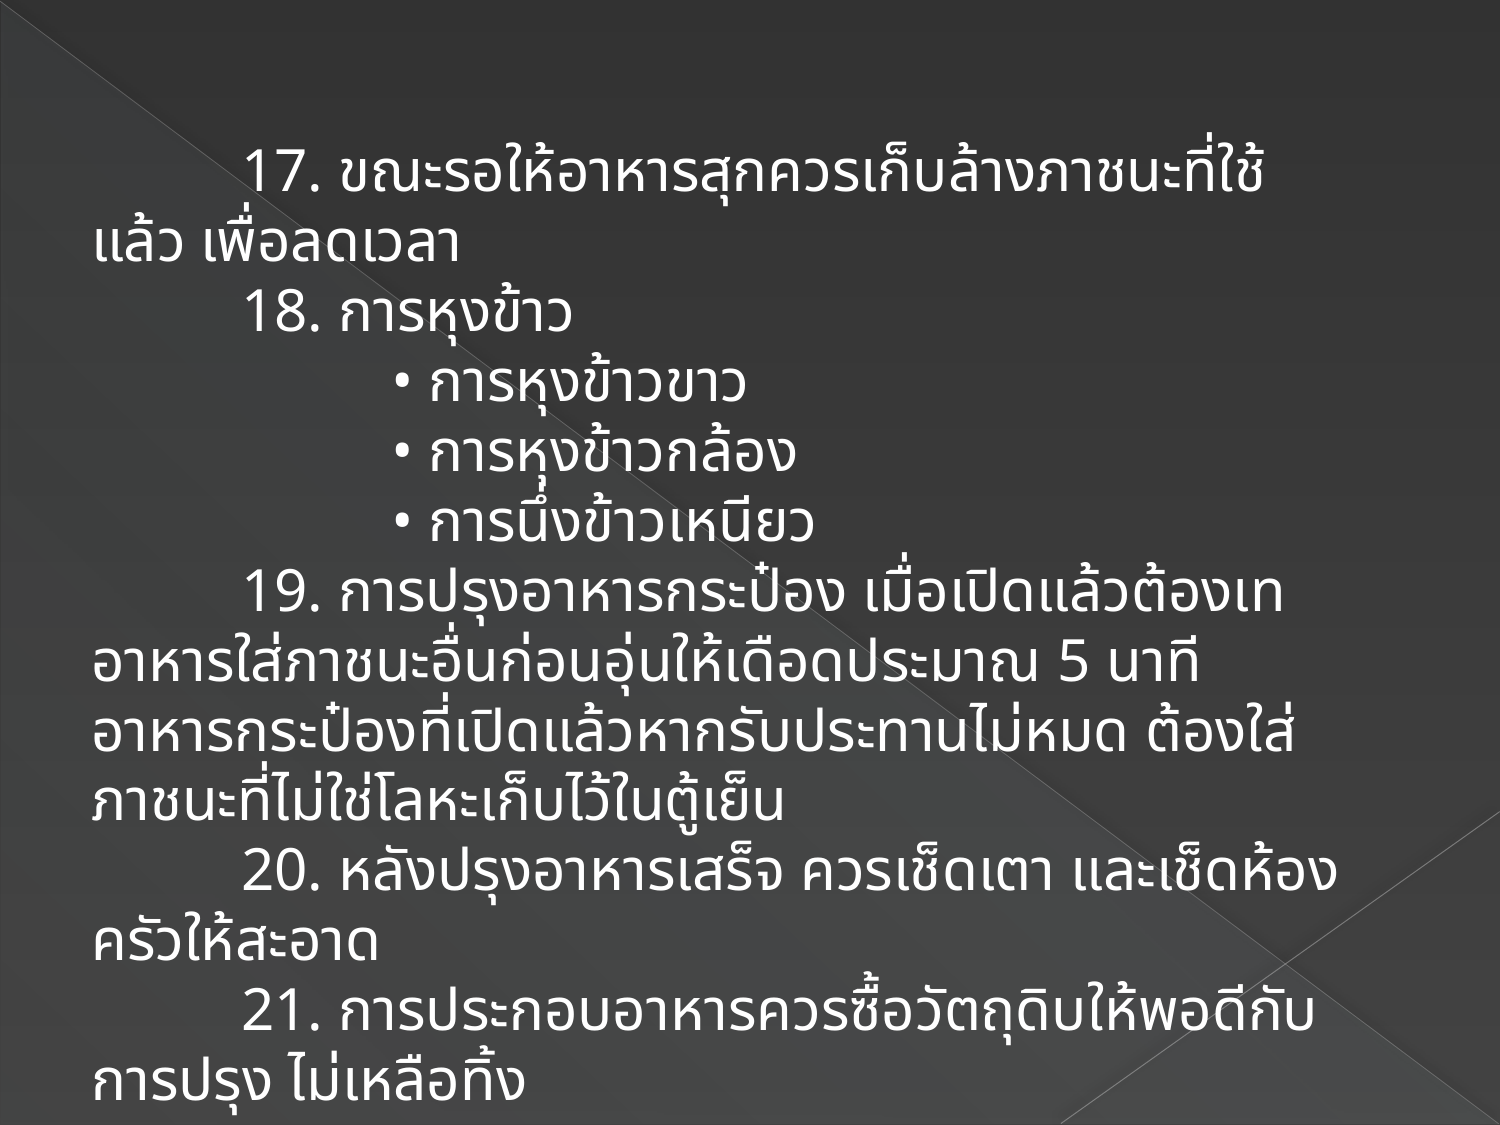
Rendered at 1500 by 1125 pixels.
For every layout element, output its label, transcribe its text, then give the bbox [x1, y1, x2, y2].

text_box 17. ขณะรอให้อาหารสุกควรเก็บล้างภาชนะที่ใช้แล้ว เพื่อลดเวลา 18. การหุงข้าว • การหุงข้าวขาว • การหุงข้าวกล้อง • การนึ่งข้าวเหนียว 19. การปรุงอาหารกระป๋อง เมื่อเปิดแล้วต้องเทอาหารใส่ภาชนะอื่นก่อนอุ่นให้เดือดประมาณ 5 นาที อาหารกระป๋องที่เปิดแล้วหากรับประทานไม่หมด ต้องใส่ภาชนะที่ไม่ใช่โลหะเก็บไว้ในตู้เย็น 20. หลังปรุงอาหารเสร็จ ควรเช็ดเตา และเช็ดห้องครัวให้สะอาด 21. การประกอบอาหารควรซื้อวัตถุดิบให้พอดีกับการปรุง ไม่เหลือทิ้ง [76, 125, 1365, 1120]
